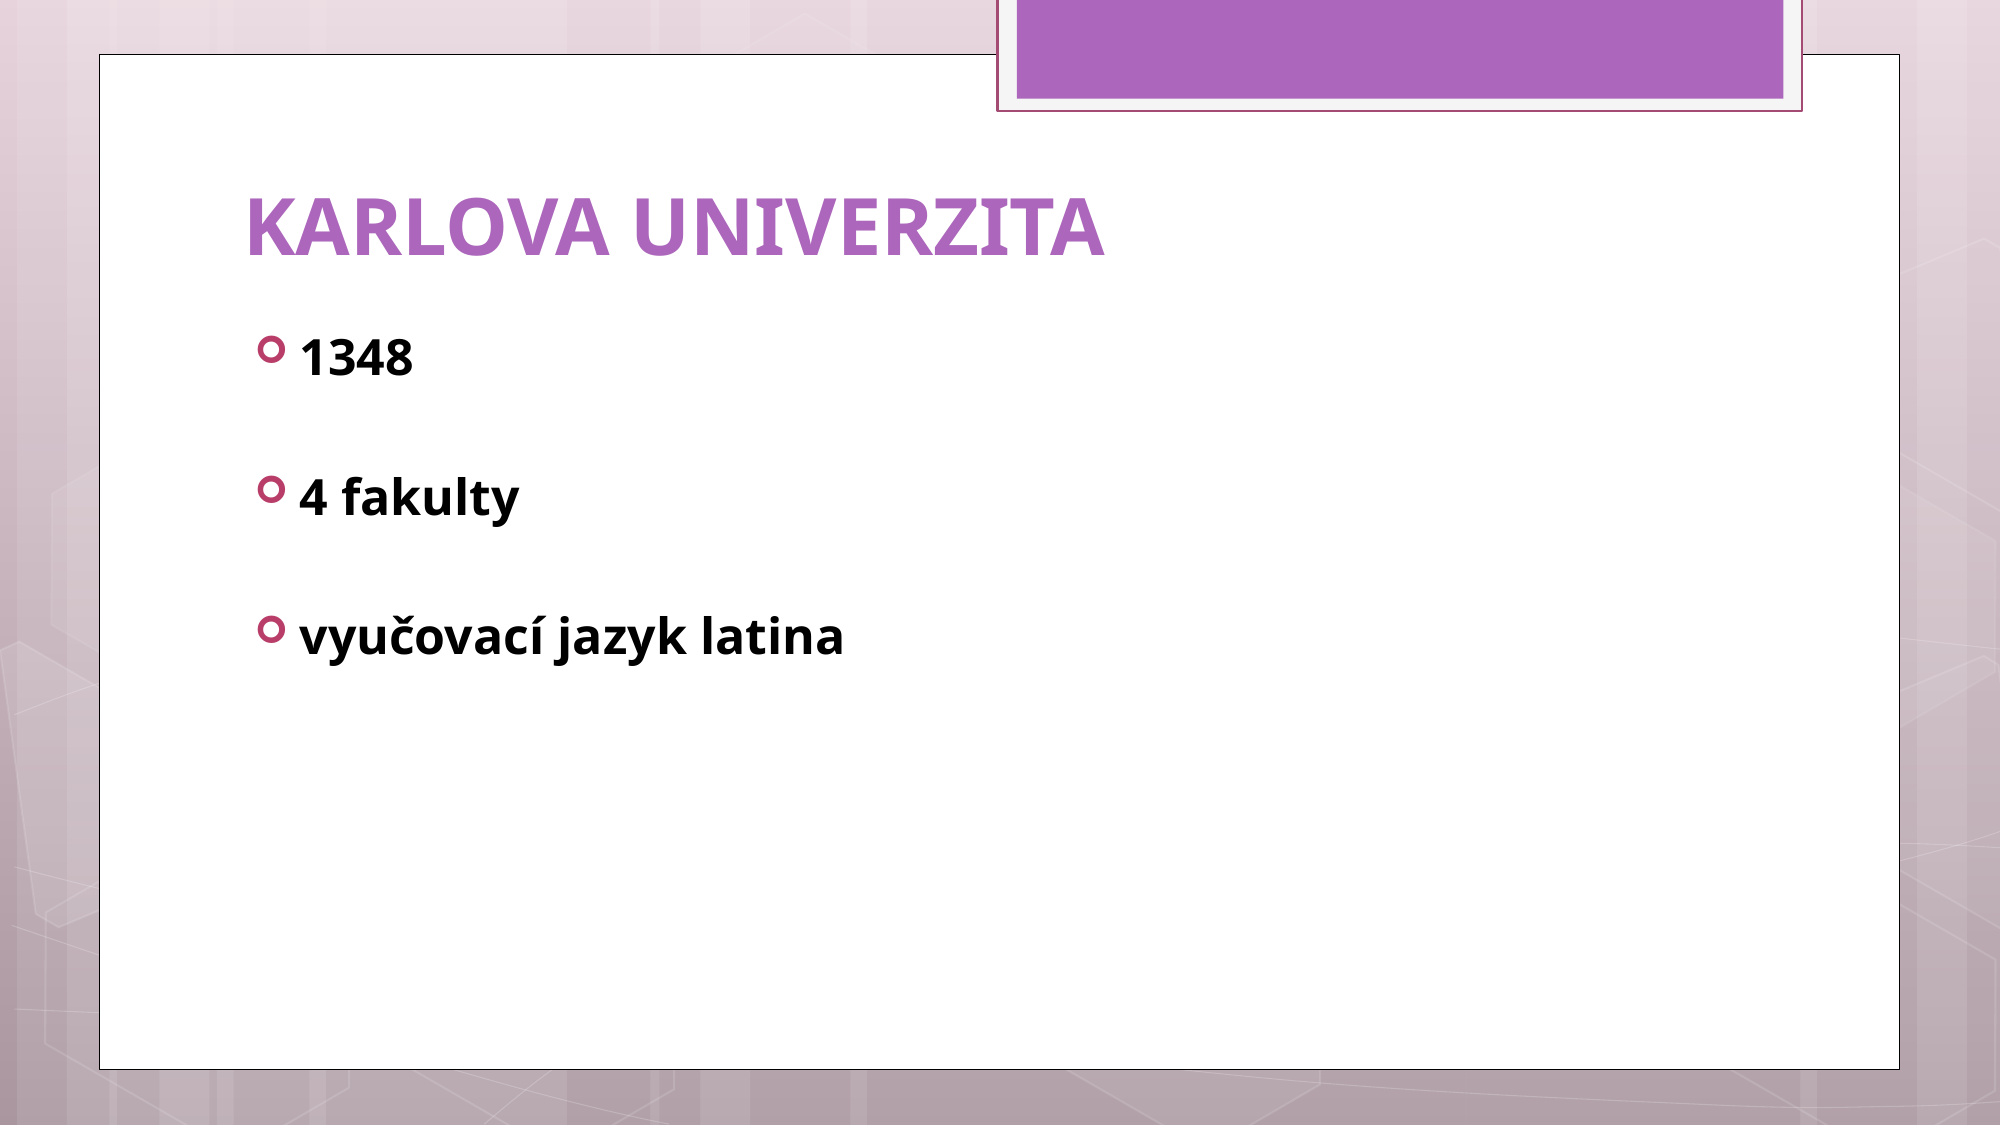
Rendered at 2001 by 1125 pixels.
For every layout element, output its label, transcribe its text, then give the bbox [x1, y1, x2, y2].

title KARLOVA UNIVERZITA [228, 168, 1765, 279]
list 1348 4 fakulty vyučovací jazyk latina [228, 317, 1711, 957]
